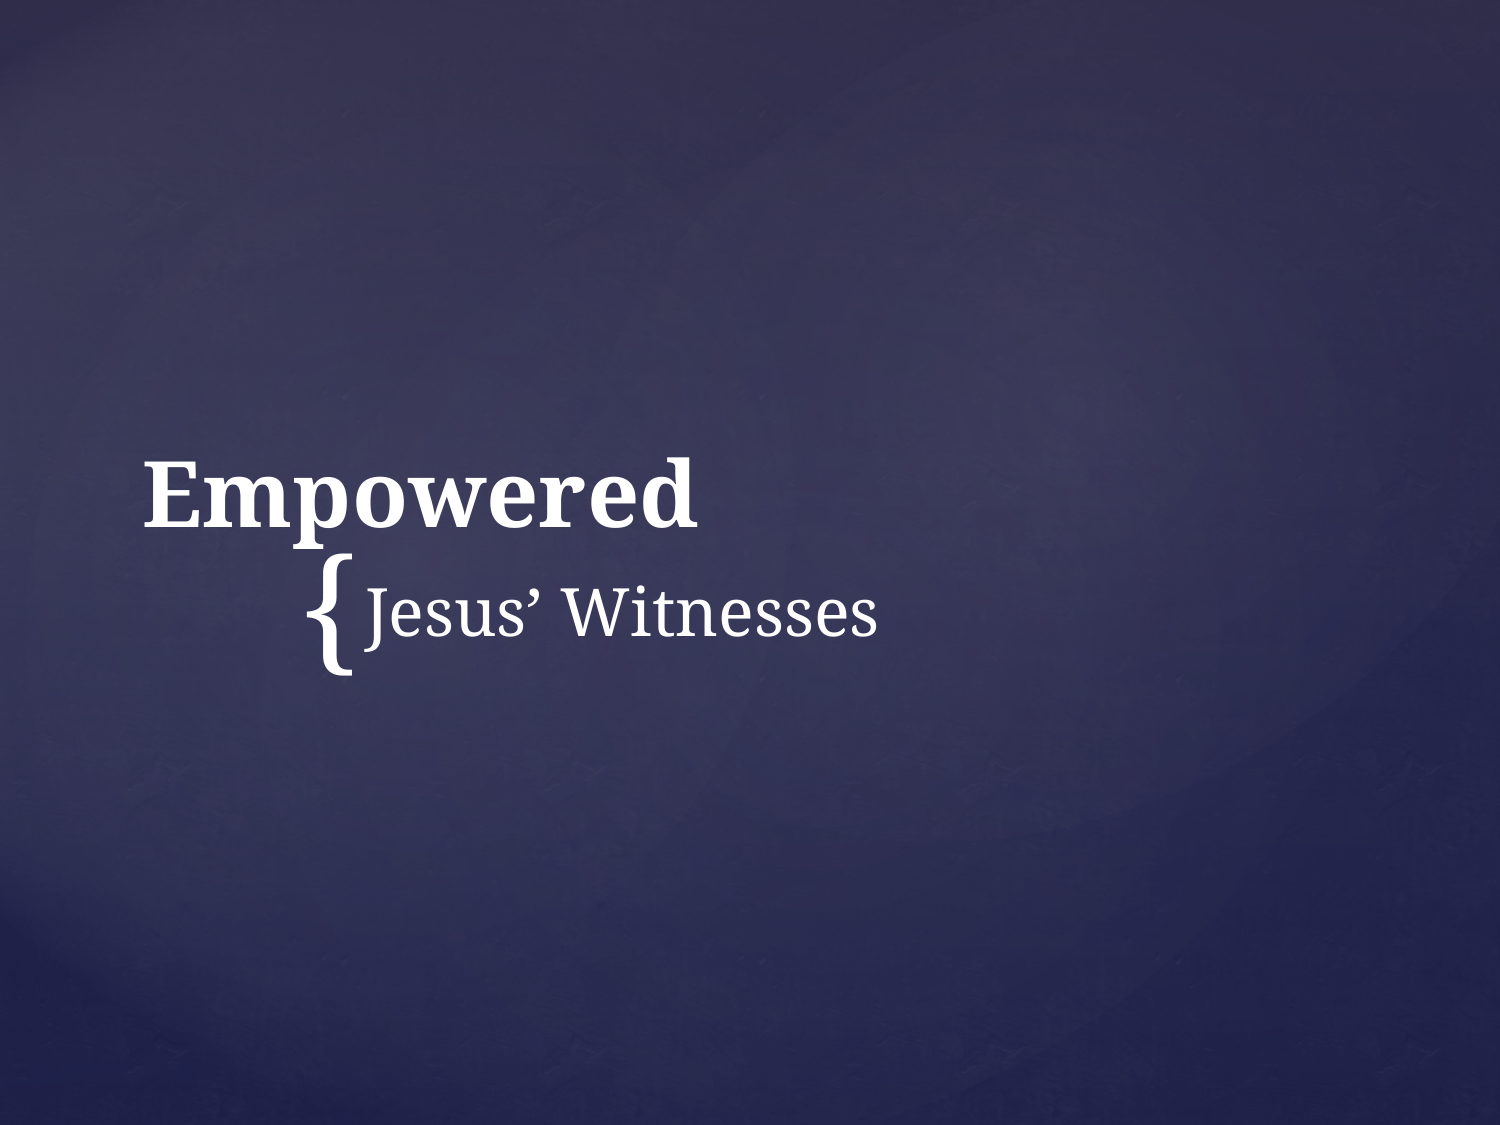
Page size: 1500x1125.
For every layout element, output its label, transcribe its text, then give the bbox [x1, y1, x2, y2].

subtitle Jesus’ Witnesses [350, 553, 1363, 667]
title Empowered [127, 200, 1365, 554]
